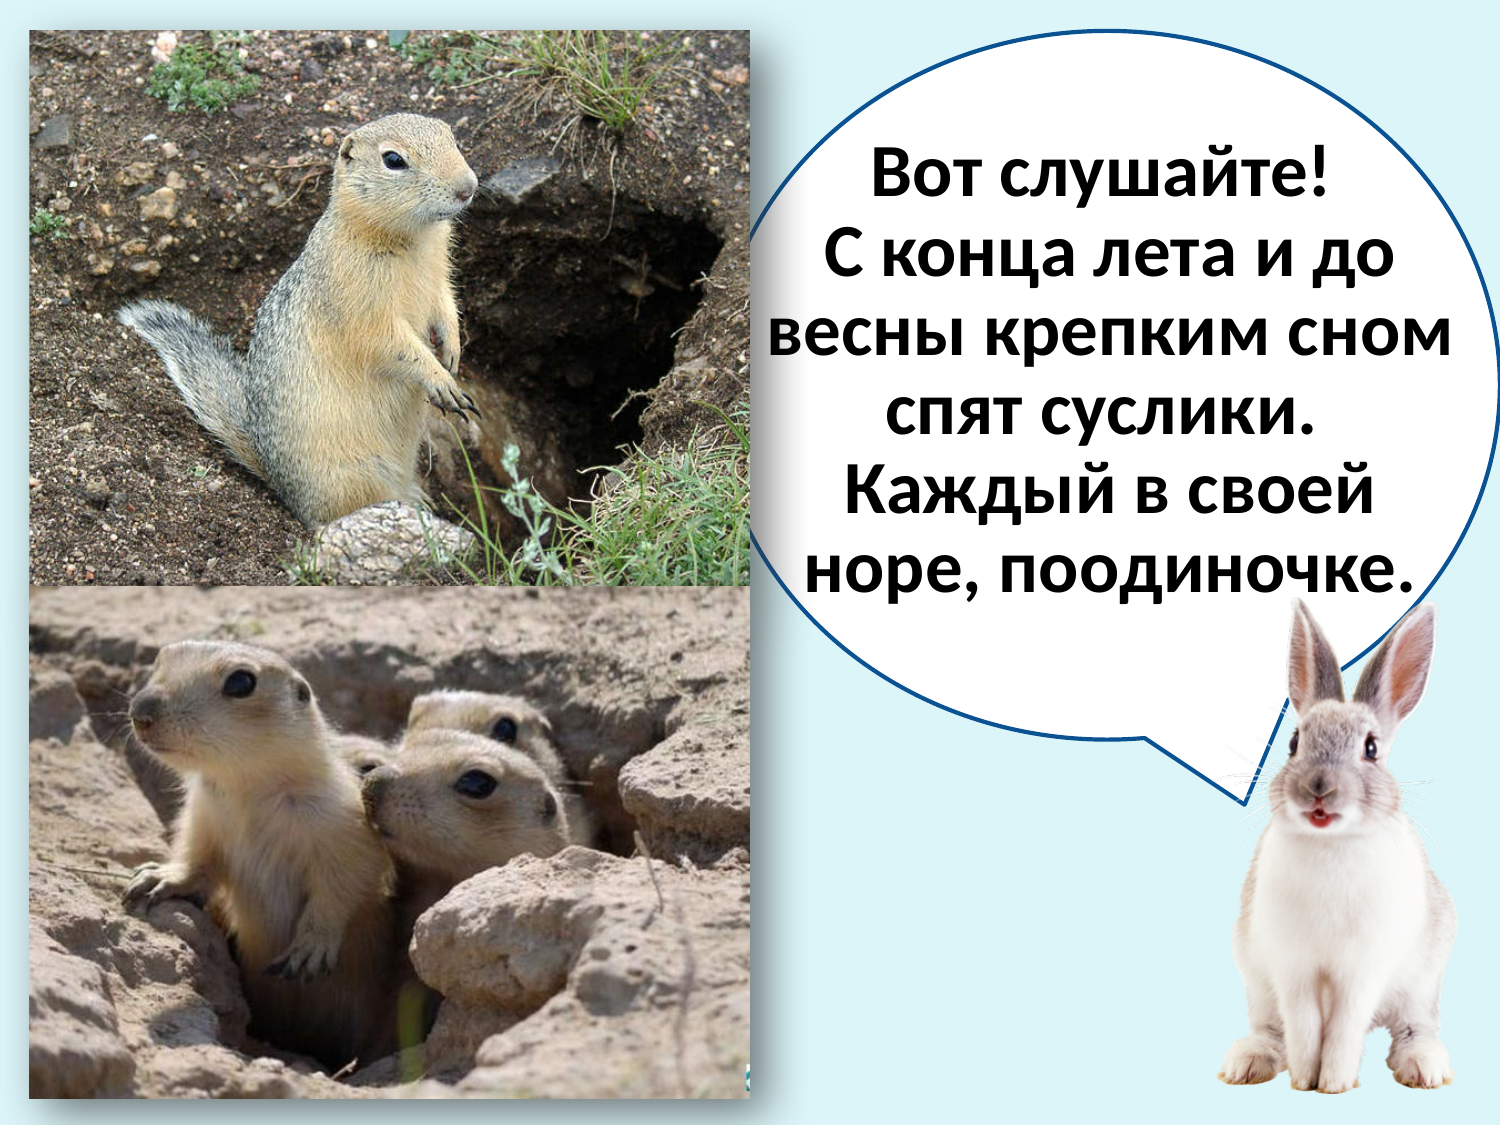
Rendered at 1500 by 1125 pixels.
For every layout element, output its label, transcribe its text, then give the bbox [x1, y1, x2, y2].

picture [1210, 597, 1459, 1095]
text_box [837, 28, 1377, 125]
text_box [806, 616, 1205, 781]
picture [29, 30, 751, 1099]
text_box [1471, 246, 1500, 524]
text_box Вот слушайте! С конца лета и до весны крепким сном спят суслики. Каждый в своей норе, поодиночке. [754, 125, 1471, 616]
